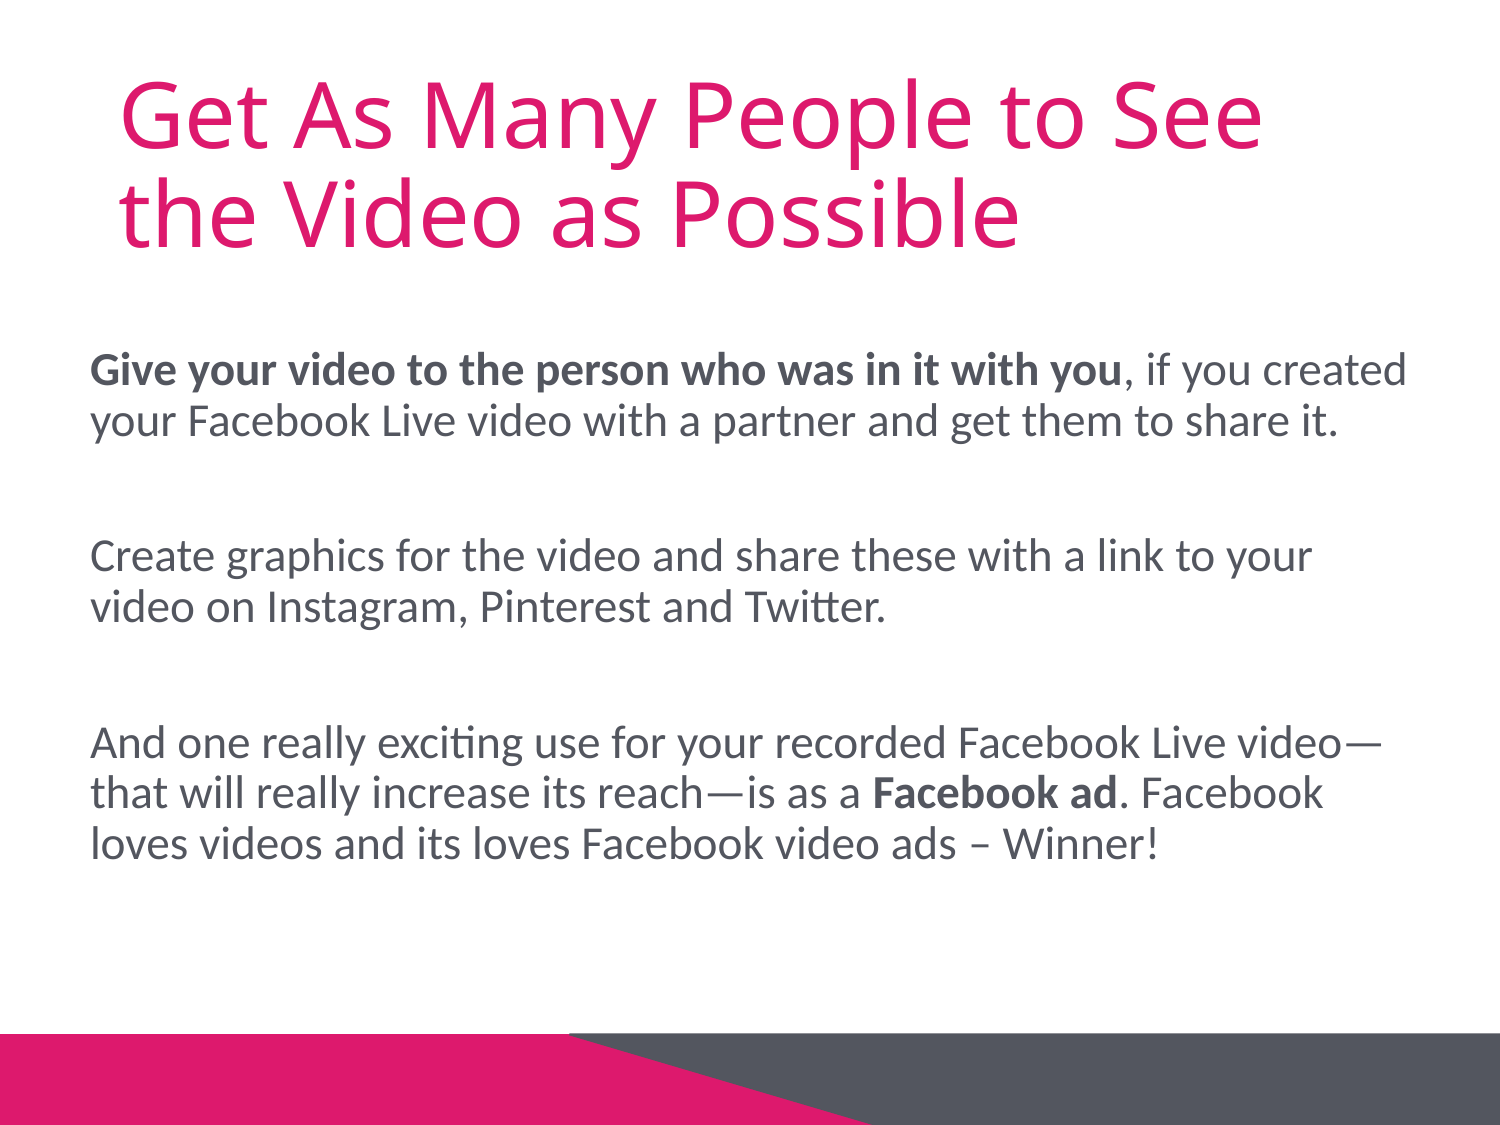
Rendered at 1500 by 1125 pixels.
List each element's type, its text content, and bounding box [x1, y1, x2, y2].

list Give your video to the person who was in it with you, if you created your Facebook Live video with a partner and get them to share it. Create graphics for the video and share these with a link to your video on Instagram, Pinterest and Twitter. And one really exciting use for your recorded Facebook Live video—that will really increase its reach—is as a Facebook ad. Facebook loves videos and its loves Facebook video ads – Winner! [75, 337, 1425, 945]
title Get As Many People to See the Video as Possible [103, 59, 1397, 278]
